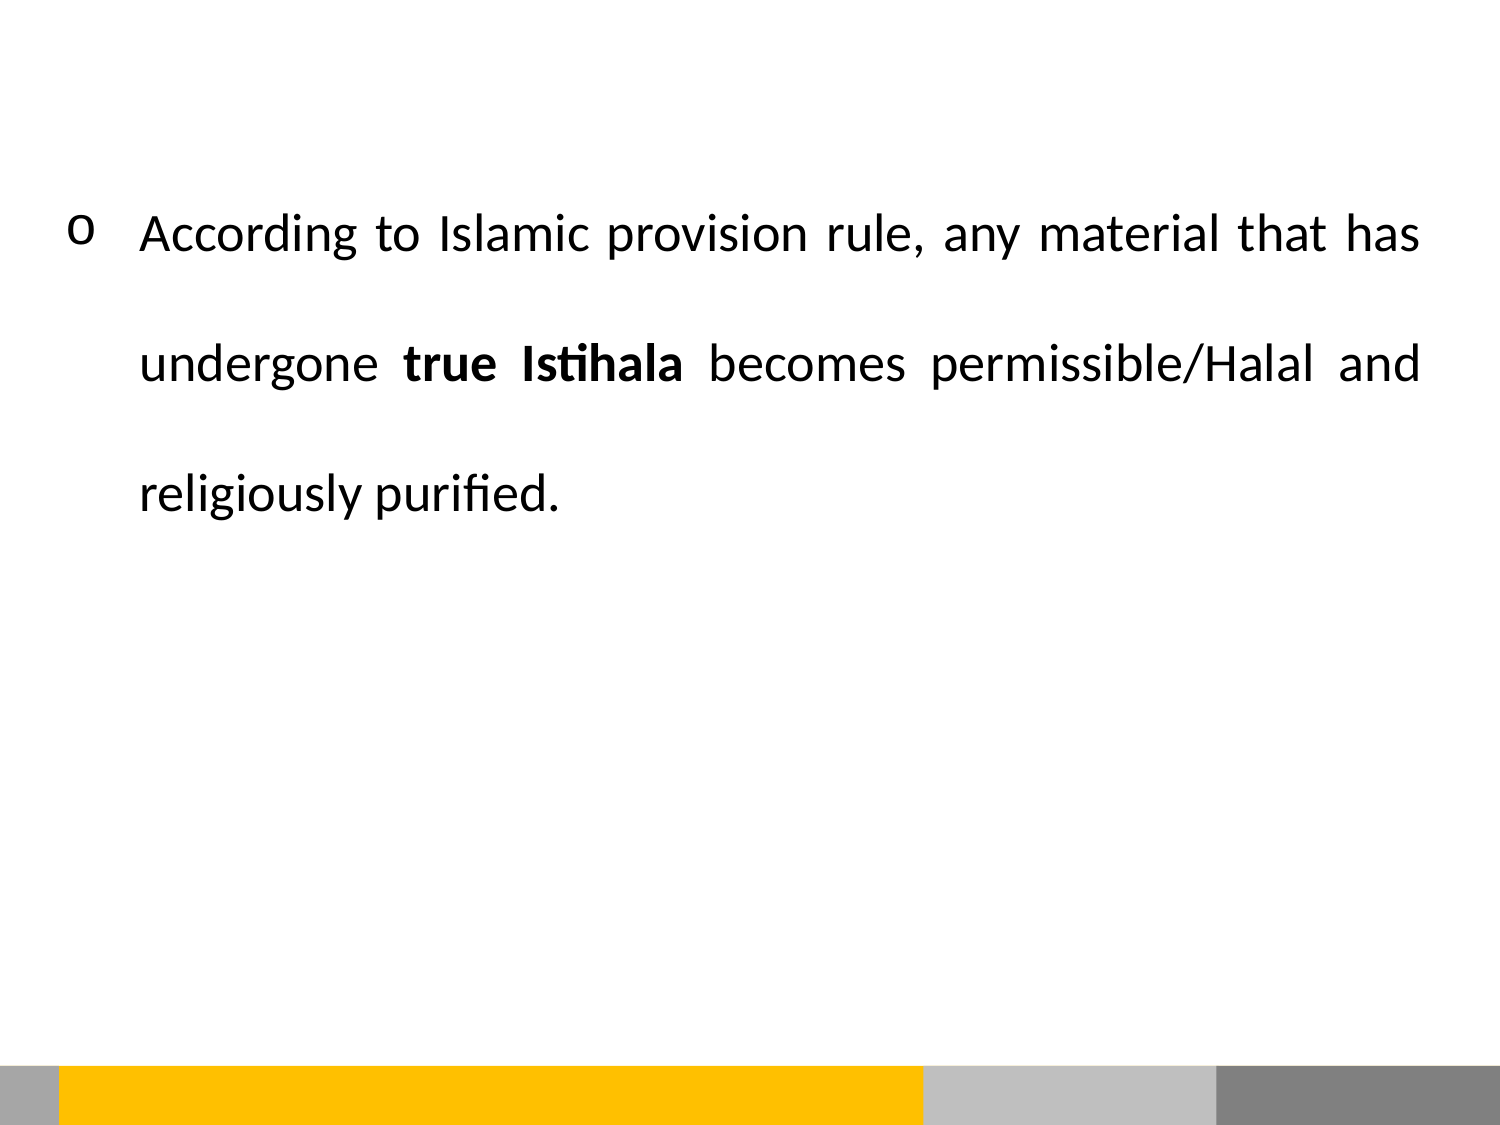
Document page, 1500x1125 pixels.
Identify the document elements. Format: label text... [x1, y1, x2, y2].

text_box [921, 1064, 1214, 1125]
text_box According to Islamic provision rule, any material that has undergone true Istihala becomes permissible/Halal and religiously purified. [50, 124, 1438, 530]
text_box [61, 1064, 921, 1125]
text_box [1214, 1064, 1500, 1125]
text_box [0, 1064, 61, 1125]
